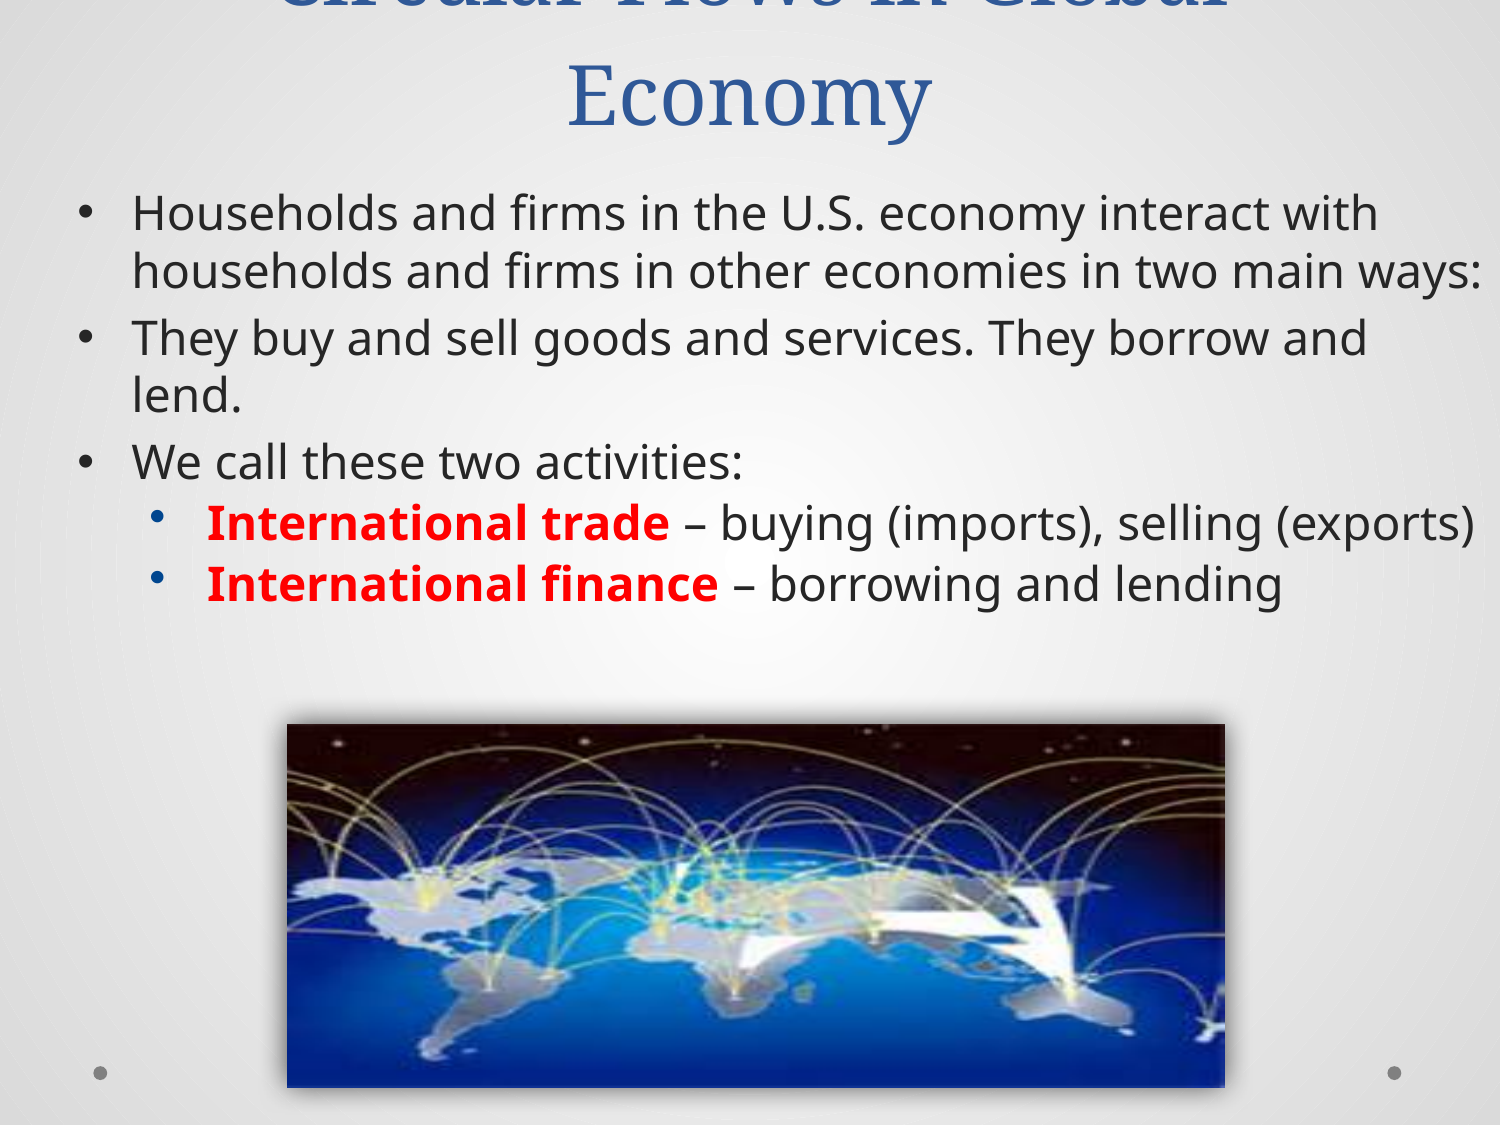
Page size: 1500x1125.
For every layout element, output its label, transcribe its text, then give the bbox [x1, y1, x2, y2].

list Households and firms in the U.S. economy interact with households and firms in other economies in two main ways: They buy and sell goods and services. They borrow and lend. We call these two activities: International trade – buying (imports), selling (exports) International finance – borrowing and lending [62, 174, 1500, 713]
picture [287, 724, 1226, 1088]
title Circular Flows in Global Economy [75, 24, 1425, 150]
